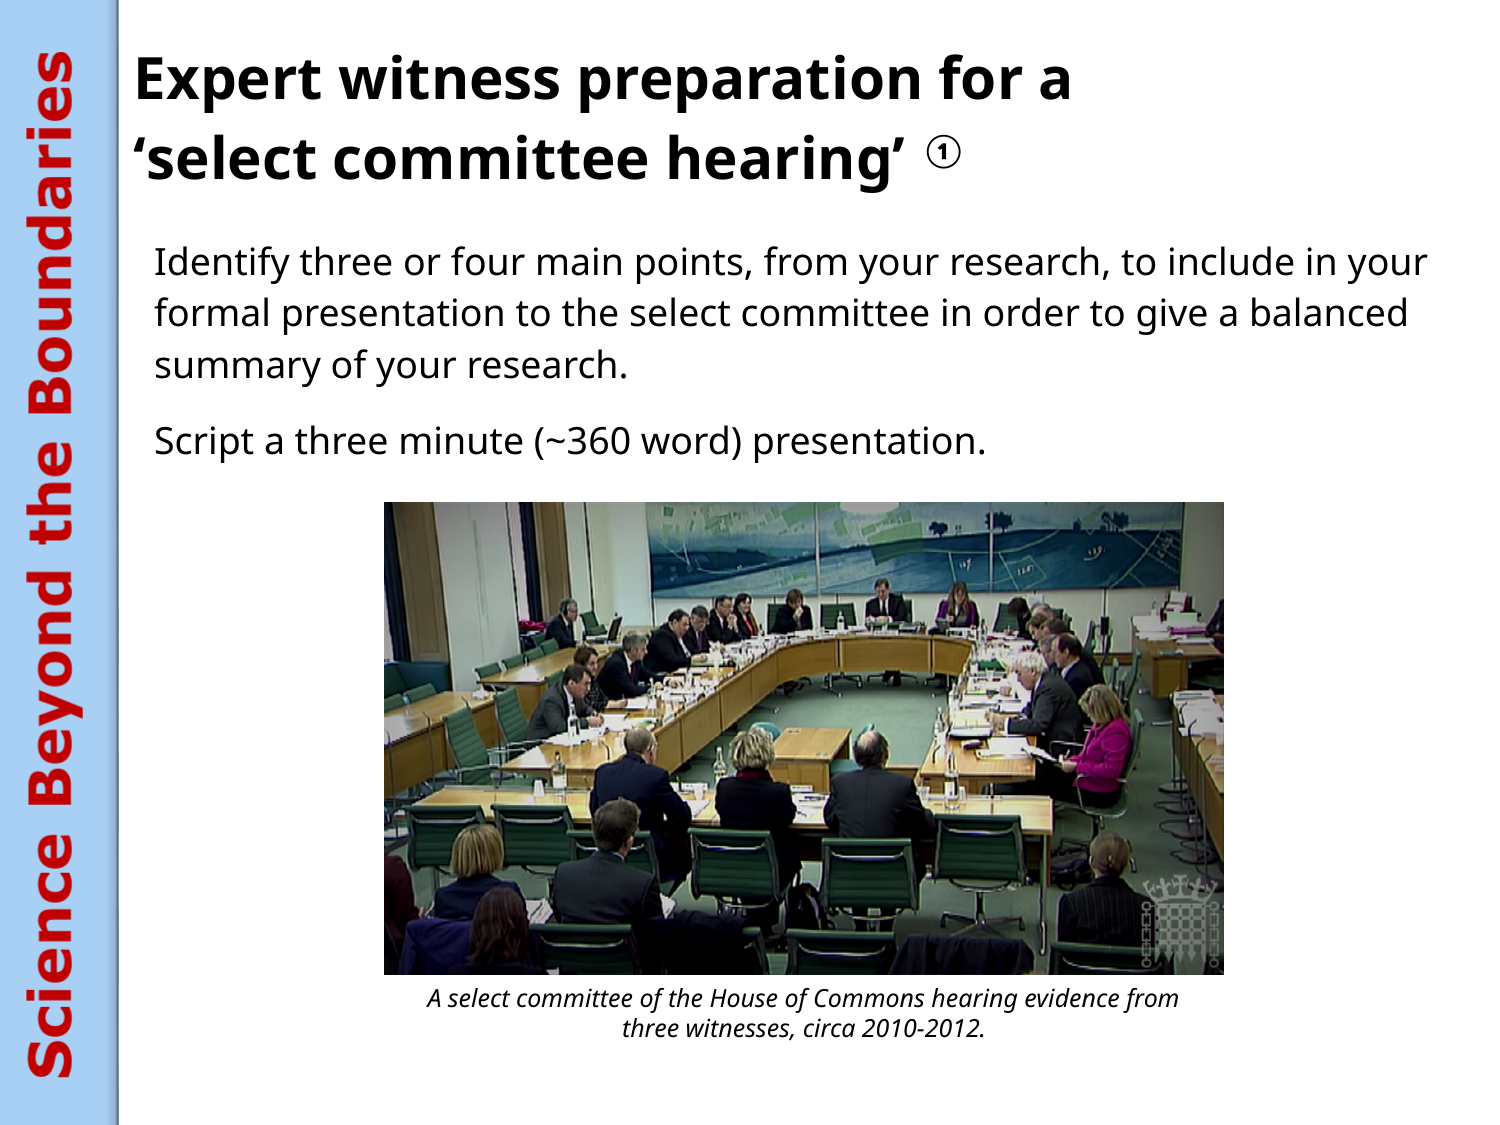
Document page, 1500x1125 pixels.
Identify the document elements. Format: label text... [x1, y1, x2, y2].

picture [0, 0, 121, 1125]
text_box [384, 502, 1224, 1051]
text_box Expert witness preparation for a ‘select committee hearing’ ① [121, 24, 1480, 199]
text_box Identify three or four main points, from your research, to include in your formal presentation to the select committee in order to give a balanced summary of your research. Script a three minute (~360 word) presentation. [139, 224, 1457, 470]
